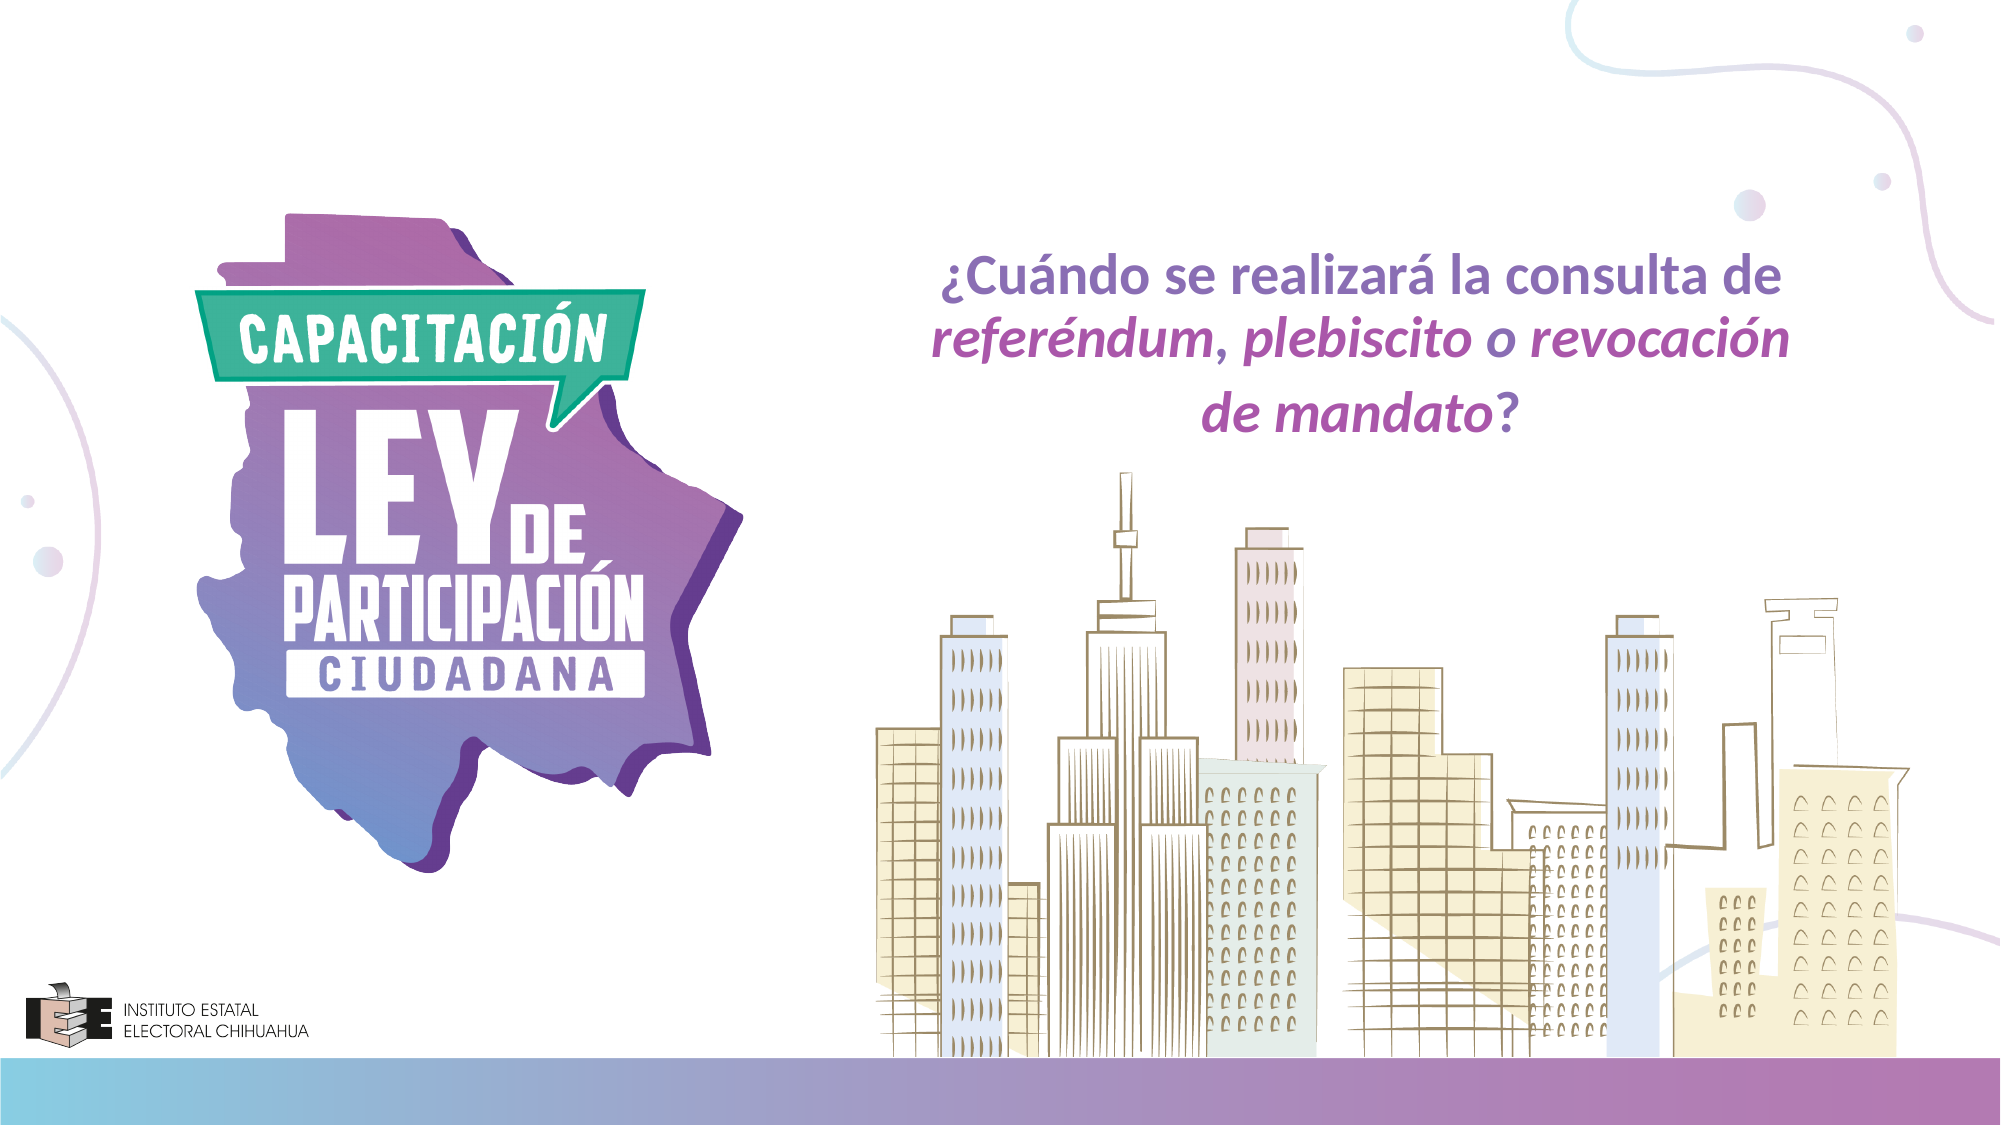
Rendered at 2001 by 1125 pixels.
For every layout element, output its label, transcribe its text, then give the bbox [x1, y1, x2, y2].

text_box ¿Cuándo se realizará la consulta de referéndum, plebiscito o revocación de mandato? [861, 236, 1862, 444]
picture [0, 0, 2001, 1125]
